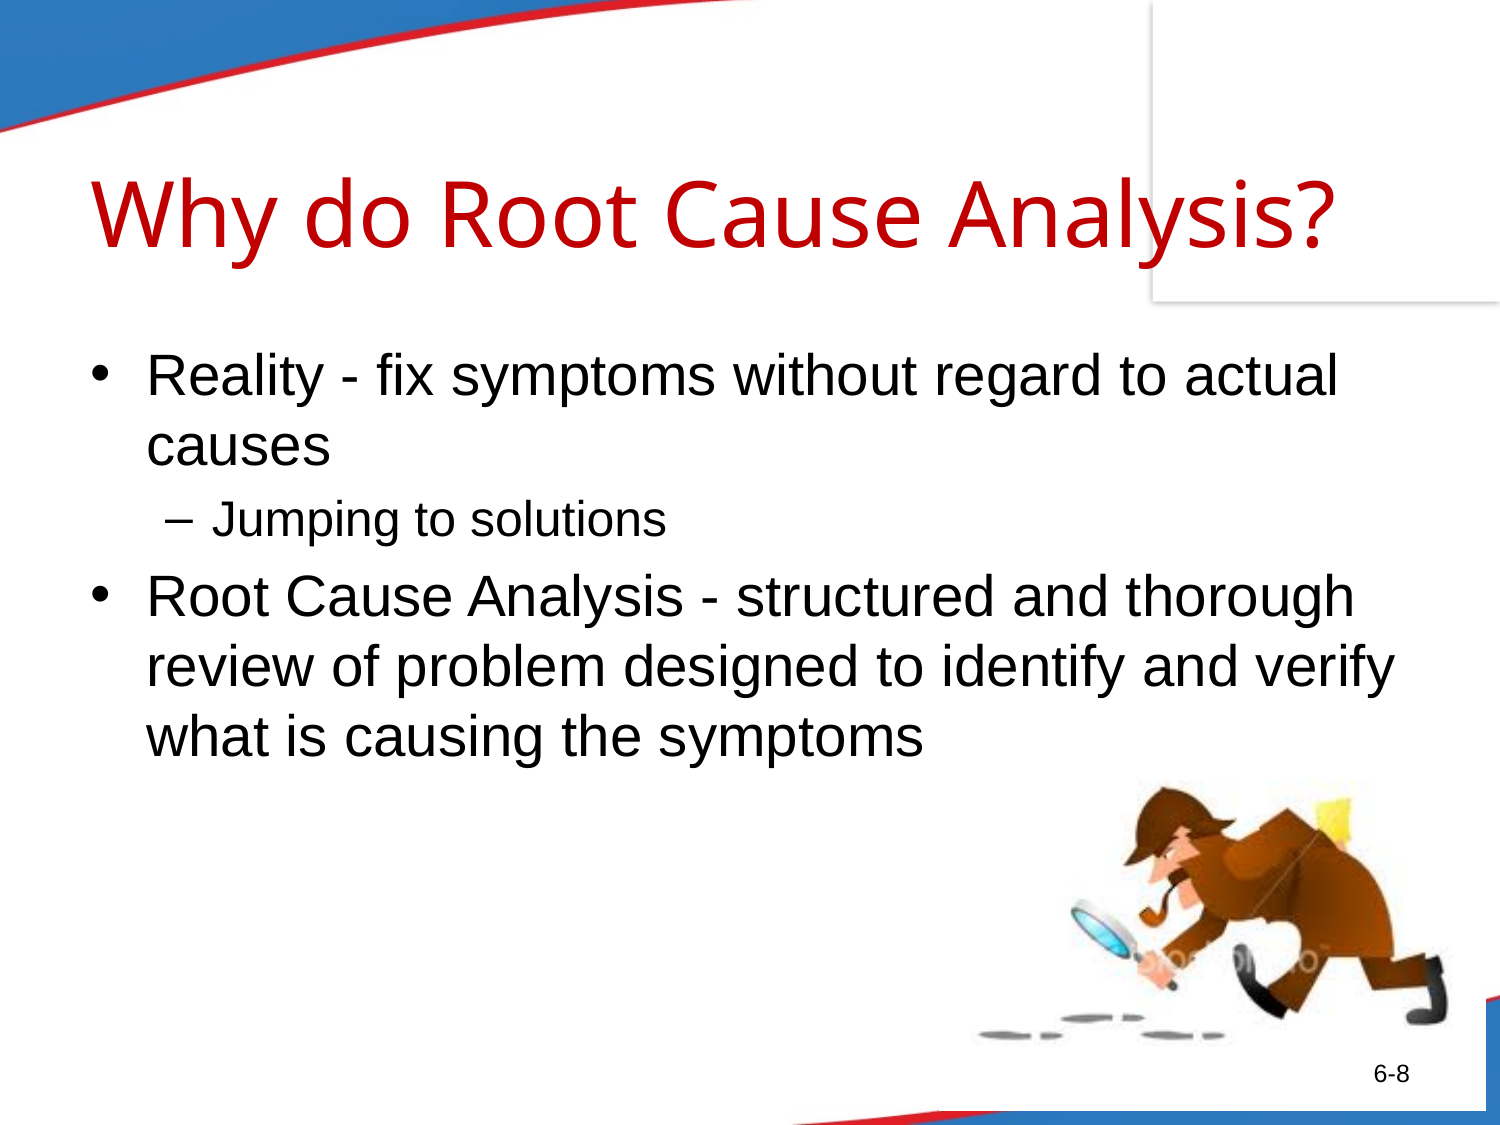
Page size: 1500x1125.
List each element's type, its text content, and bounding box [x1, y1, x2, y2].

list Reality - fix symptoms without regard to actual causes Jumping to solutions Root Cause Analysis - structured and thorough review of problem designed to identify and verify what is causing the symptoms [75, 329, 1425, 1022]
picture [0, 0, 1500, 1125]
title Why do Root Cause Analysis? [75, 116, 1366, 305]
